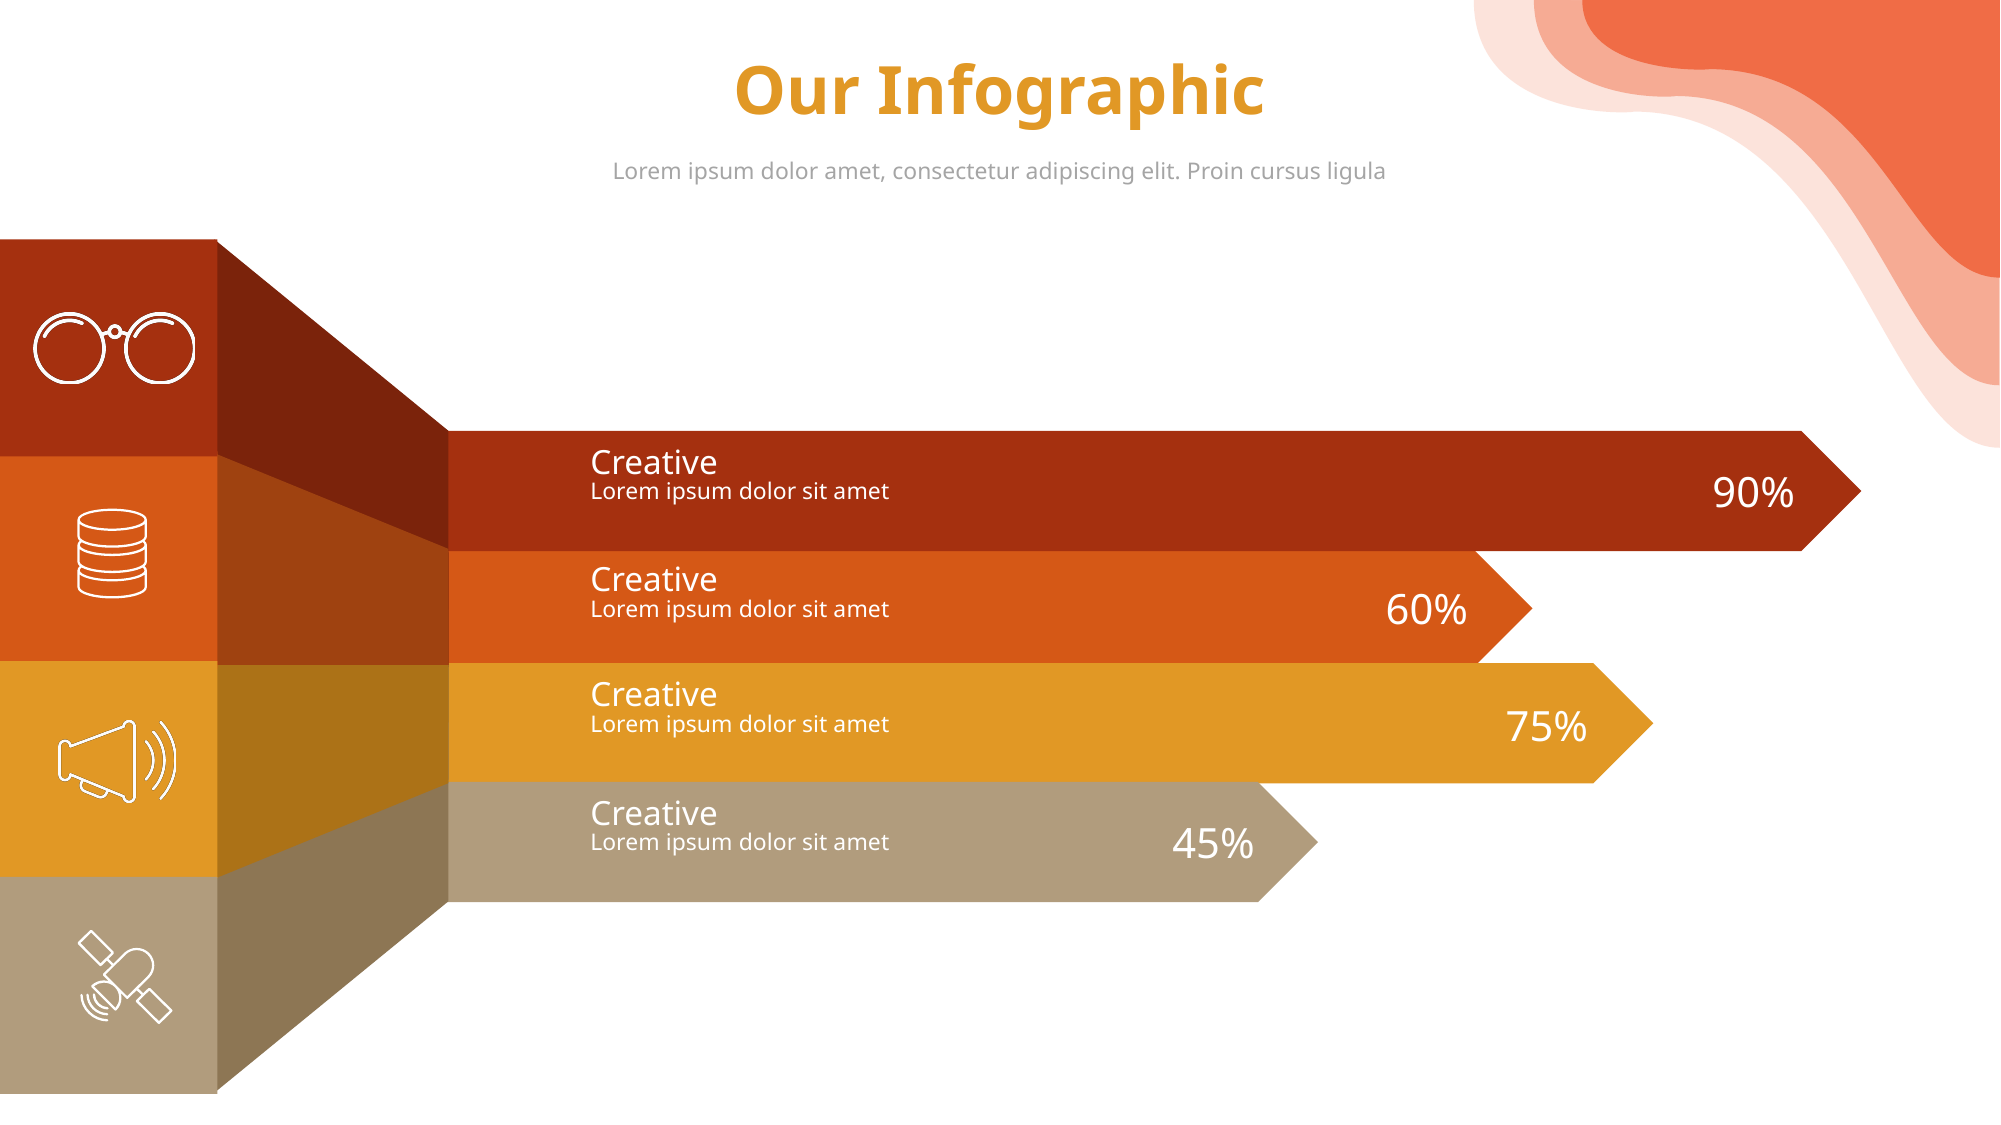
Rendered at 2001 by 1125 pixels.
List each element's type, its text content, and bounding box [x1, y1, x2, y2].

text_box Creative Lorem ipsum dolor sit amet [590, 557, 1161, 633]
text_box Creative Lorem ipsum dolor sit amet [590, 790, 1161, 866]
text_box [454, 430, 1829, 552]
text_box 75% [1319, 691, 1649, 758]
text_box [0, 457, 209, 661]
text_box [1473, 0, 2000, 449]
text_box [454, 781, 1286, 903]
text_box [454, 552, 1500, 663]
text_box [454, 663, 1622, 784]
text_box [1649, 718, 1654, 728]
text_box 90% [1526, 458, 1856, 524]
text_box [0, 239, 212, 457]
text_box [0, 876, 209, 1094]
text_box Our Infographic [627, 49, 1373, 137]
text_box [214, 239, 449, 1093]
text_box [1856, 485, 1862, 497]
picture [32, 312, 195, 385]
text_box Lorem ipsum dolor amet, consectetur adipiscing elit. Proin cursus ligula [546, 138, 1454, 192]
text_box 60% [1199, 575, 1529, 642]
text_box 45% [986, 809, 1316, 875]
text_box [0, 661, 209, 876]
text_box Creative Lorem ipsum dolor sit amet [590, 439, 1161, 515]
text_box Creative Lorem ipsum dolor sit amet [590, 671, 1161, 748]
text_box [77, 929, 173, 1025]
picture [58, 720, 176, 803]
text_box [77, 508, 147, 599]
